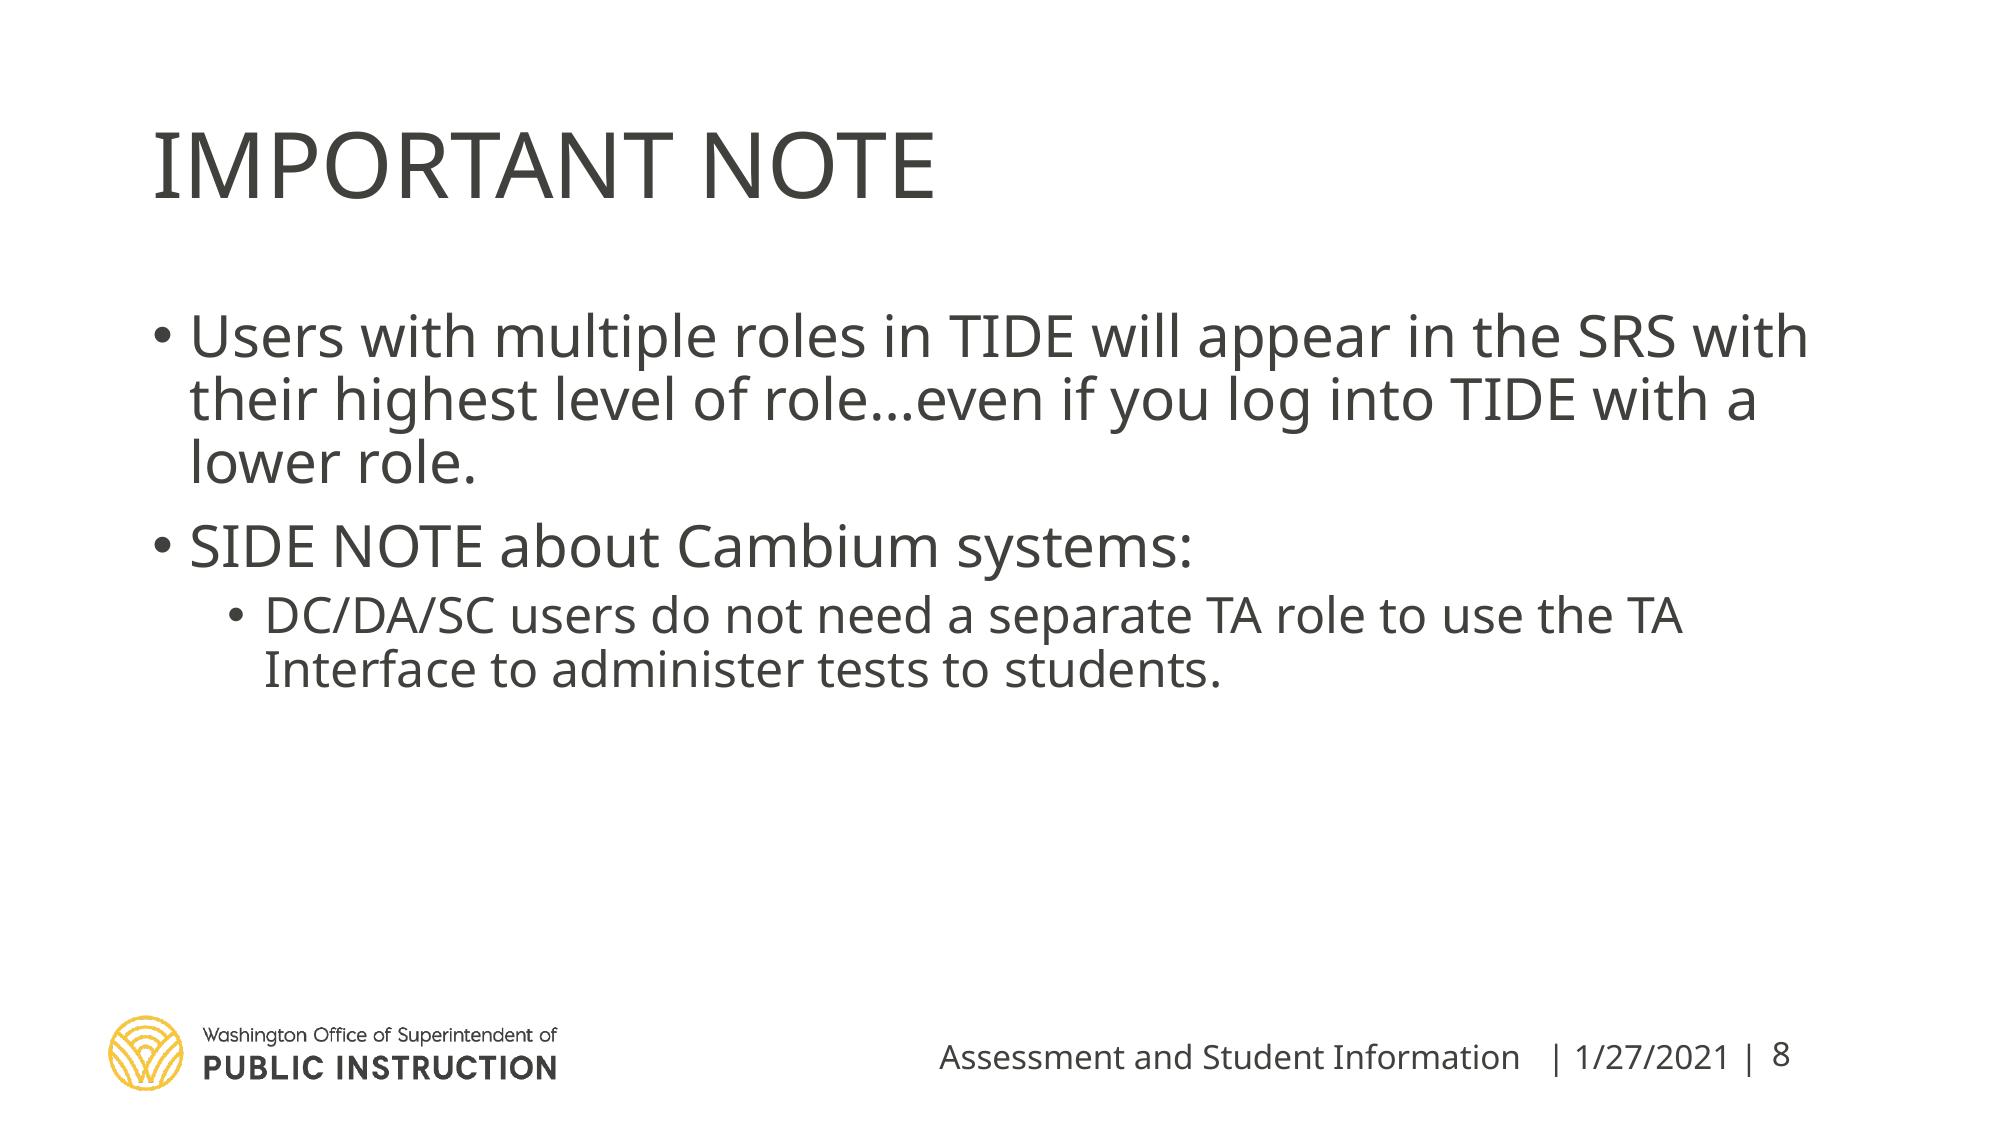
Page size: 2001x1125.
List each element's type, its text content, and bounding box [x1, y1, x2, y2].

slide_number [1537, 1025, 1756, 1086]
footer Assessment and Student Information [582, 1025, 1537, 1086]
picture [108, 1015, 558, 1091]
title IMPORTANT NOTE [137, 59, 1863, 278]
slide_number 8 [1756, 1025, 1863, 1086]
list Users with multiple roles in TIDE will appear in the SRS with their highest level of role…even if you log into TIDE with a lower role. SIDE NOTE about Cambium systems: DC/DA/SC users do not need a separate TA role to use the TA Interface to administer tests to students. [137, 299, 1863, 998]
